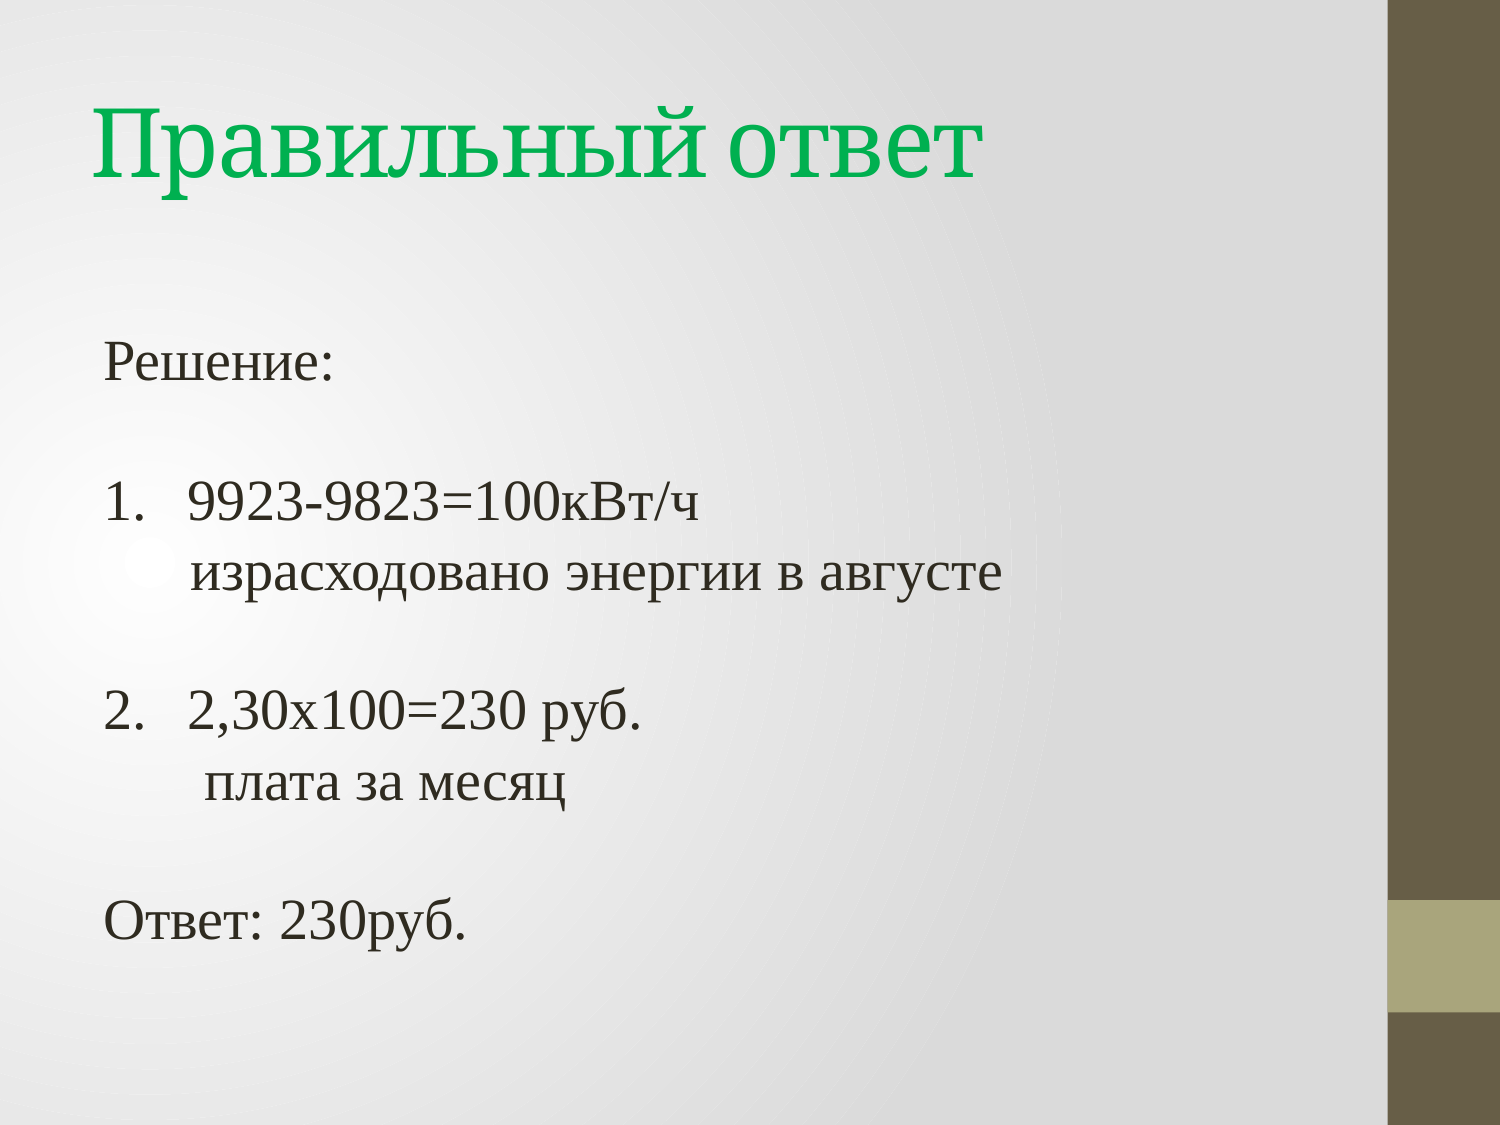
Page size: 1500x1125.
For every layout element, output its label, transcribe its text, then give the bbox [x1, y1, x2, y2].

title Правильный ответ [75, 45, 1325, 233]
text_box Решение: 9923-9823=100кВт/ч израсходовано энергии в августе 2,30x100=230 руб. плата за месяц Ответ: 230руб. [88, 314, 1400, 959]
